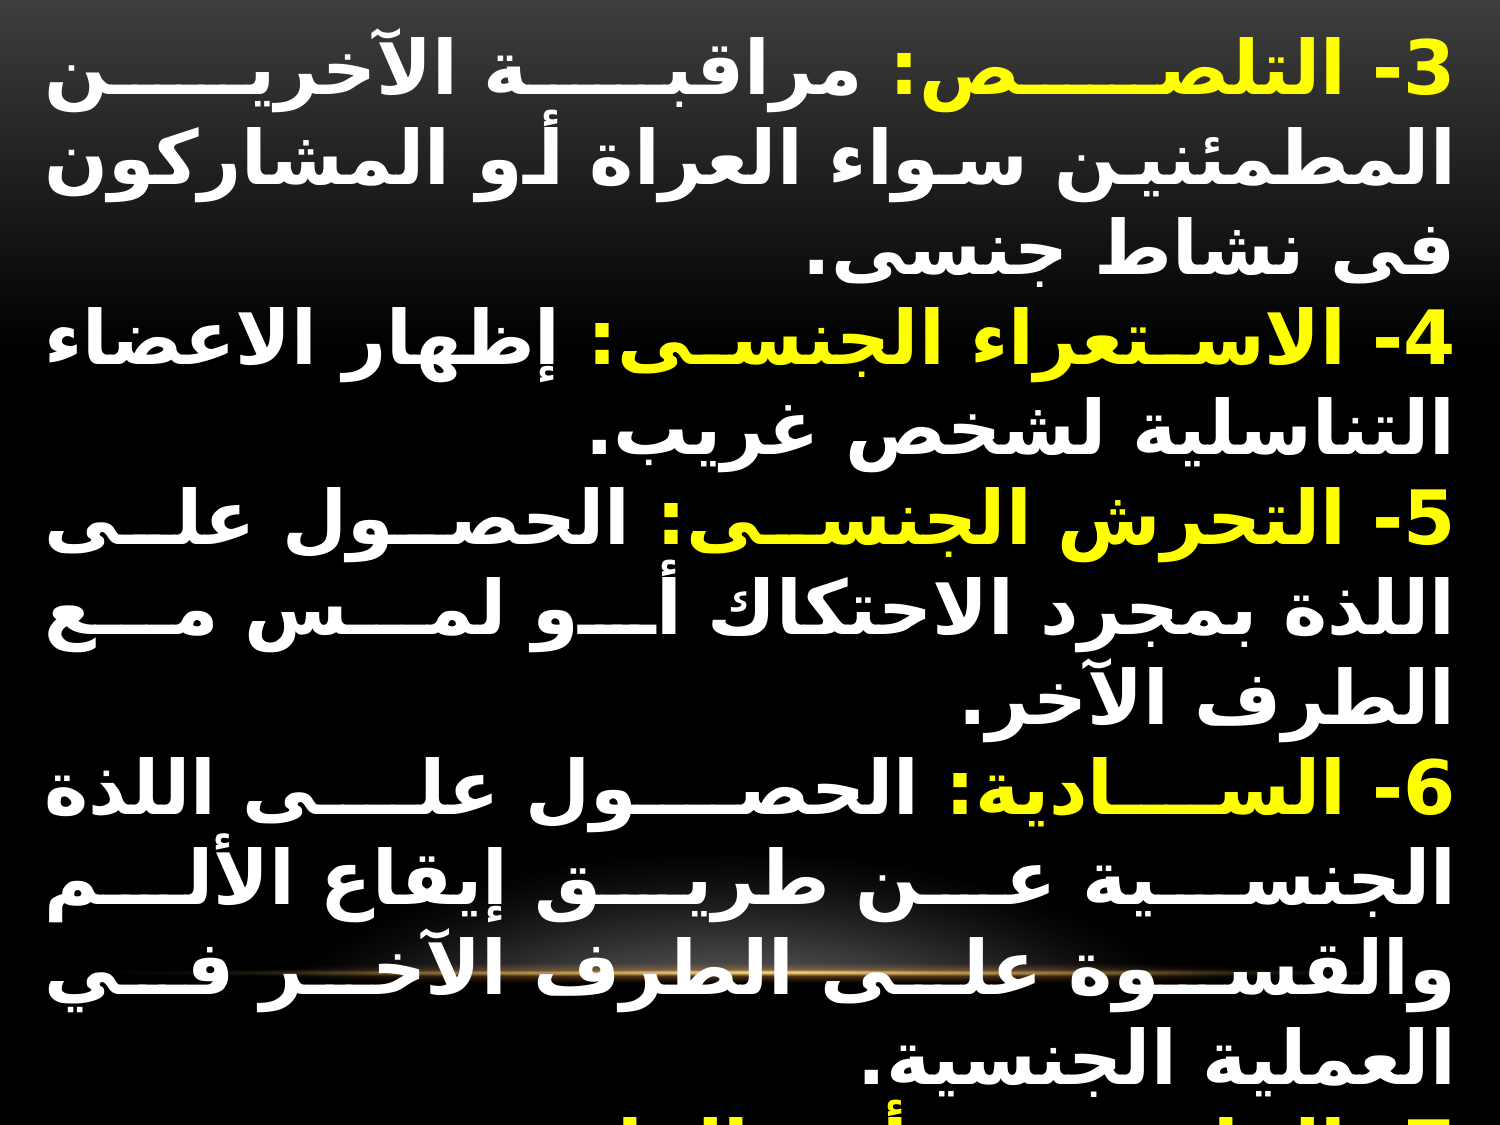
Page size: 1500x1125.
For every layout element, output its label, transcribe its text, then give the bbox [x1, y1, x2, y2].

text_box 3- التلصص: مراقبة الآخرين المطمئنين سواء العراة أو المشاركون فى نشاط جنسى. 4- الاستعراء الجنسى: إظهار الاعضاء التناسلية لشخص غريب. 5- التحرش الجنسى: الحصول على اللذة بمجرد الاحتكاك أو لمس مع الطرف الآخر. 6- السادية: الحصول على اللذة الجنسية عن طريق إيقاع الألم والقسوة على الطرف الآخر في العملية الجنسية. 7- المازوخية أو الماسوشية: وهذه على العكس تماما من السادية حيث يكون الحصول على اللذة الجنسية عن طريق الإحساس بالألم وتعذيب الذات. [29, 12, 1471, 1125]
picture [0, 0, 1500, 1125]
